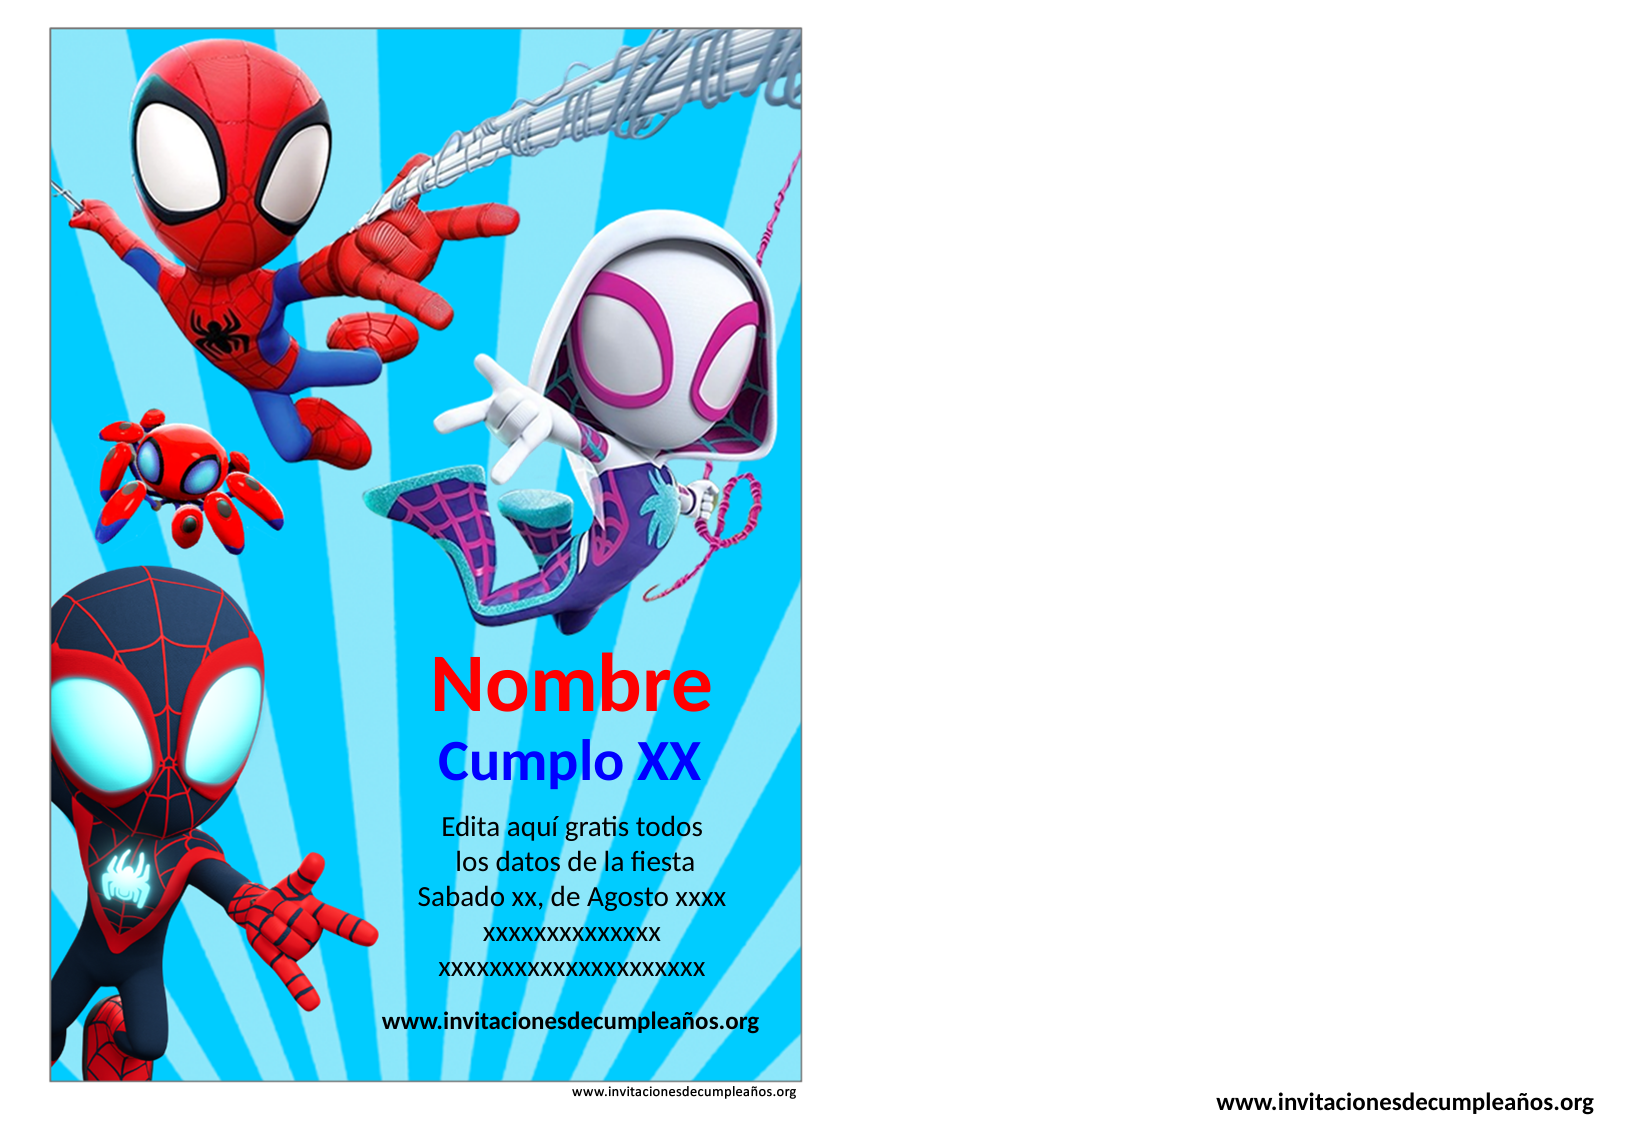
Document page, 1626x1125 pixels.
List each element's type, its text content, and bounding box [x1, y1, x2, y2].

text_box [27, 13, 825, 1107]
text_box www.invitacionesdecumpleaños.org [1201, 1078, 1610, 1123]
